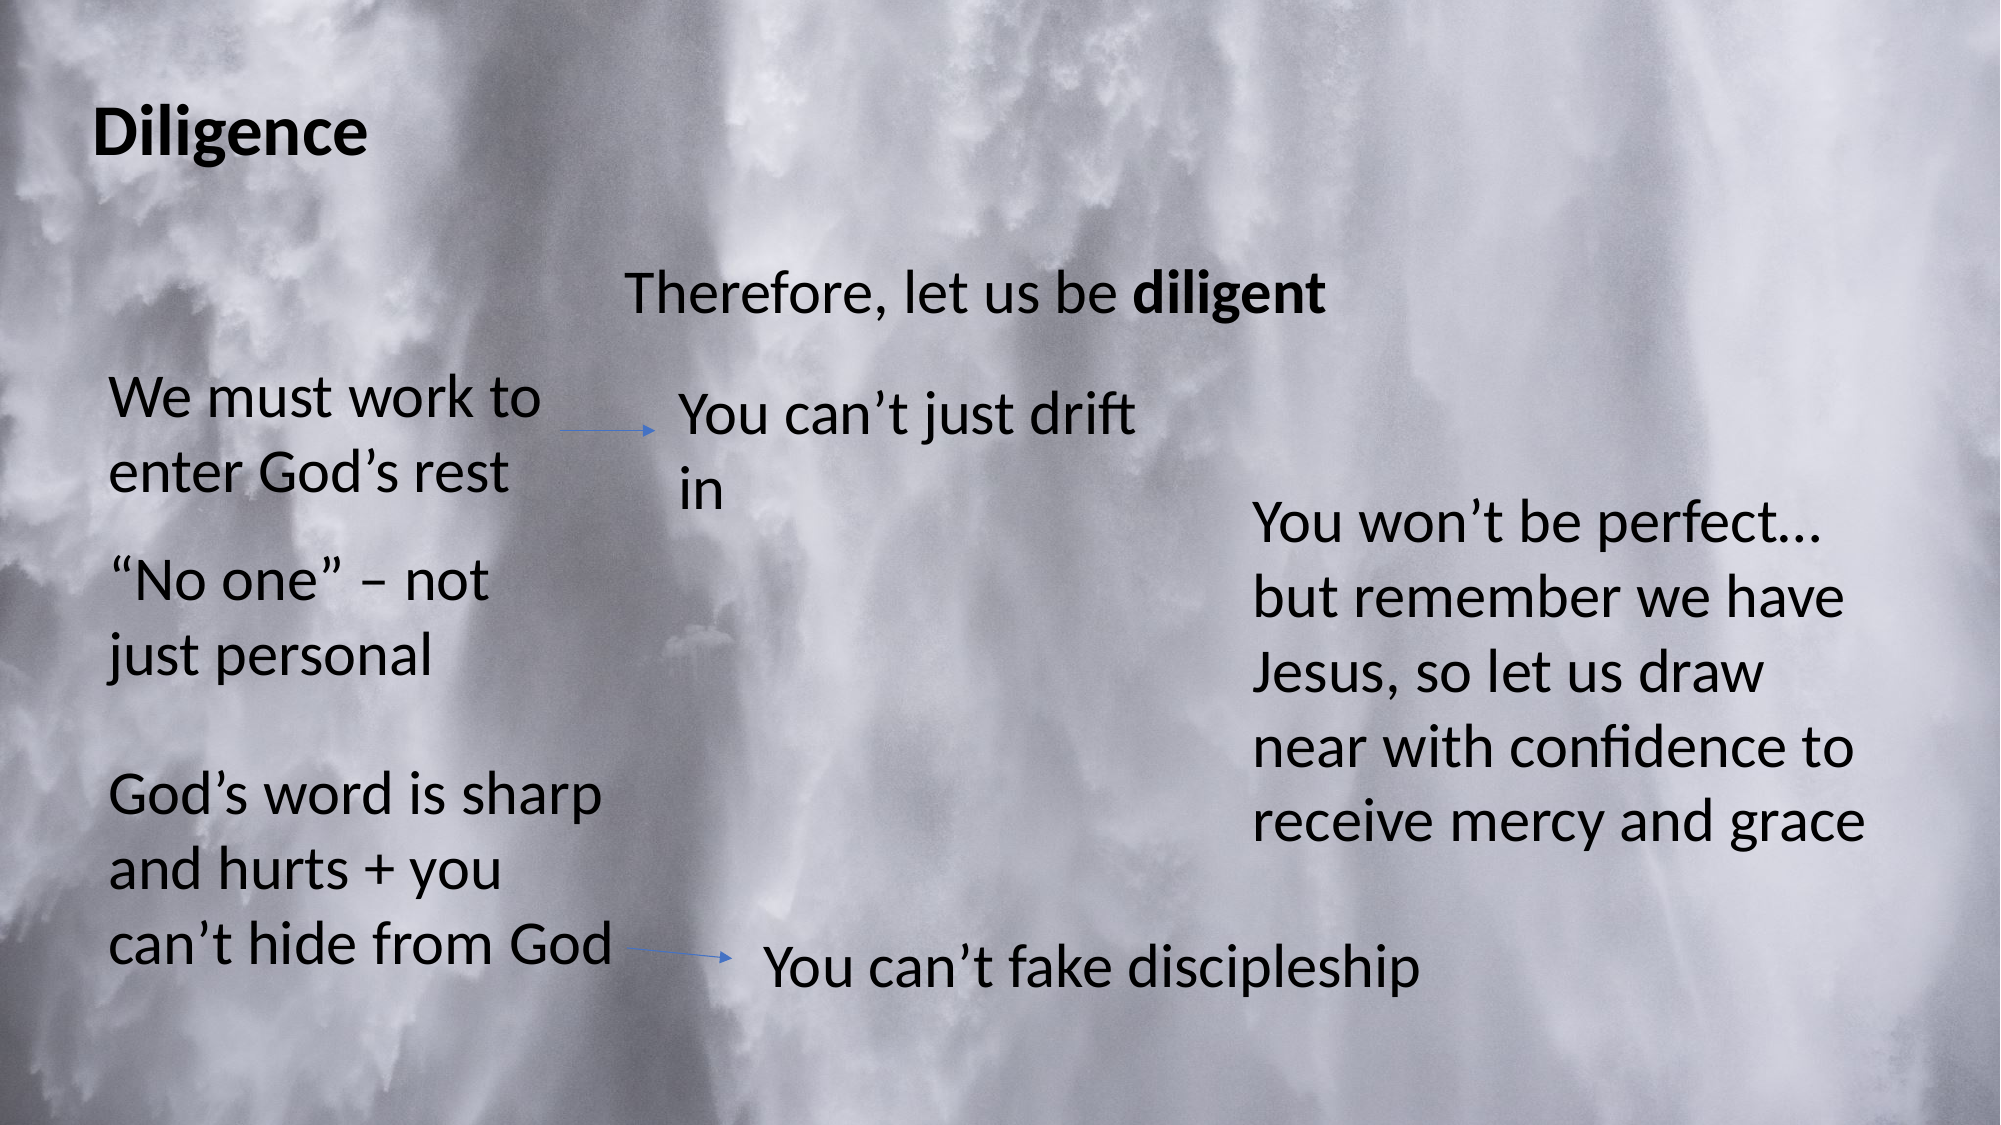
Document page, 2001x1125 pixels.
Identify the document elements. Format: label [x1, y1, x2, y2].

text_box [626, 947, 733, 959]
picture [0, 0, 2000, 1125]
